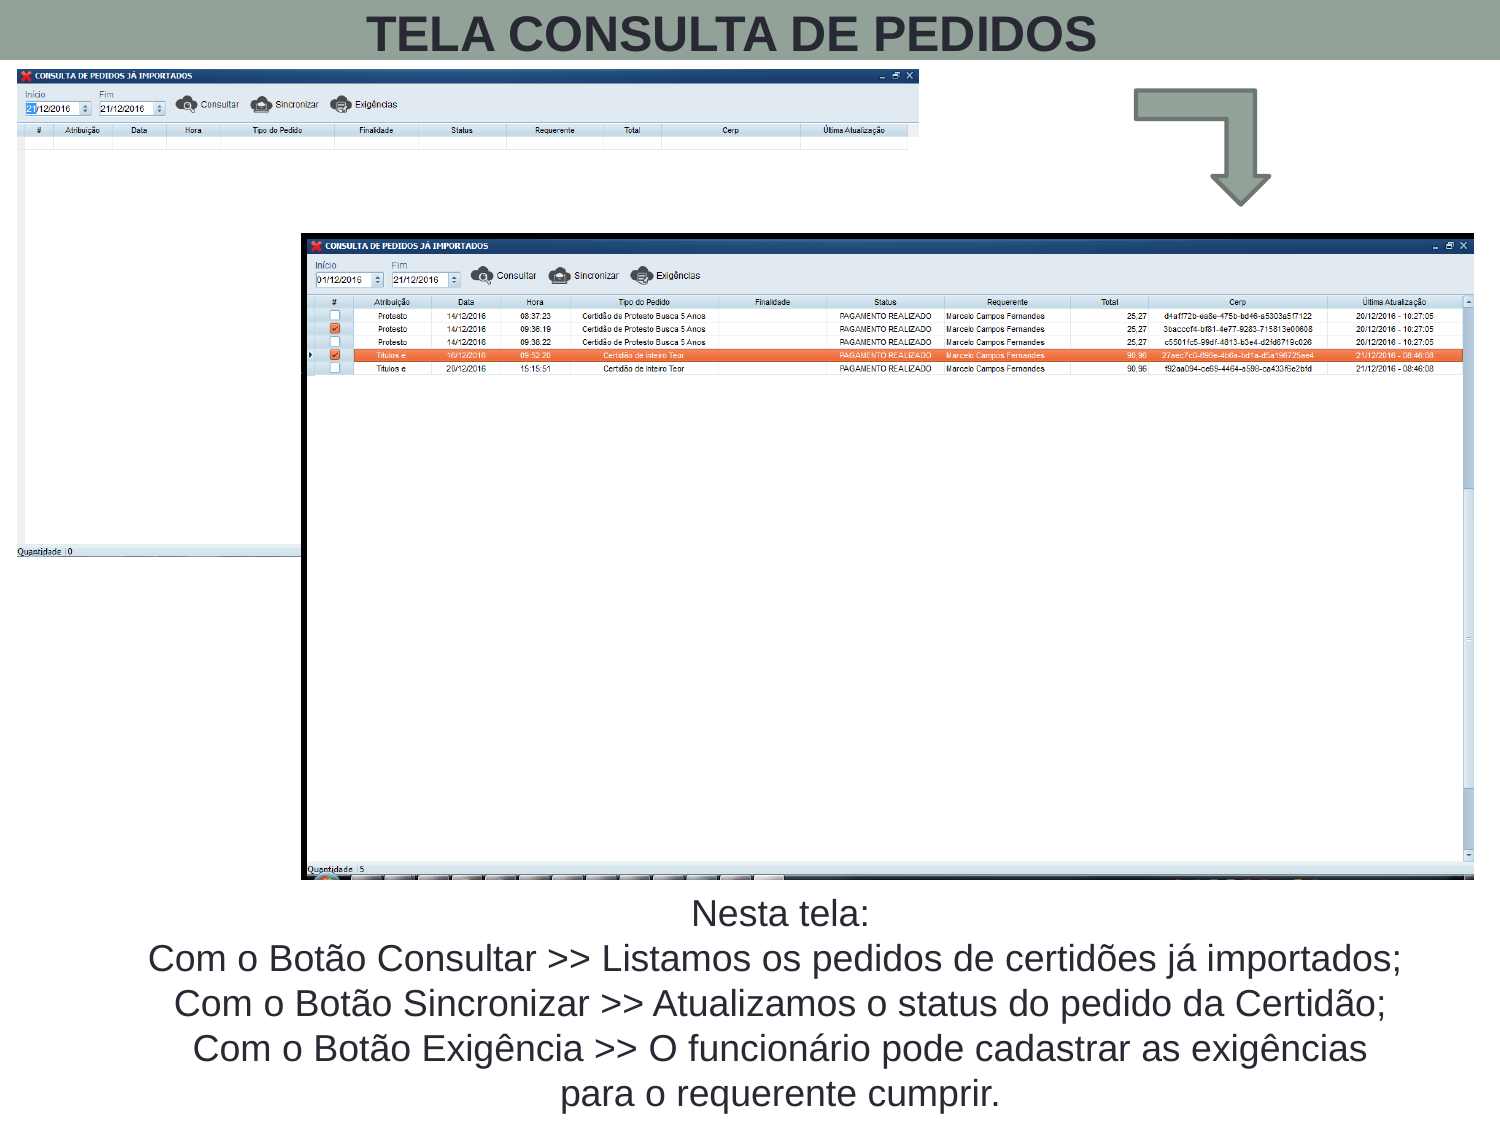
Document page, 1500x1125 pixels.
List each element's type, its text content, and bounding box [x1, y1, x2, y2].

text_box TELA CONSULTA DE PEDIDOS [351, 0, 1137, 69]
text_box [1133, 88, 1272, 207]
text_box Nesta tela: Com o Botão Consultar >> Listamos os pedidos de certidões já importados; Com o Botão Sincronizar >> Atualizamos o status do pedido da Certidão; Com o Botão Exigência >> O funcionário pode cadastrar as exigências para o requerente cumprir. [132, 881, 1428, 1122]
picture [17, 69, 1474, 880]
